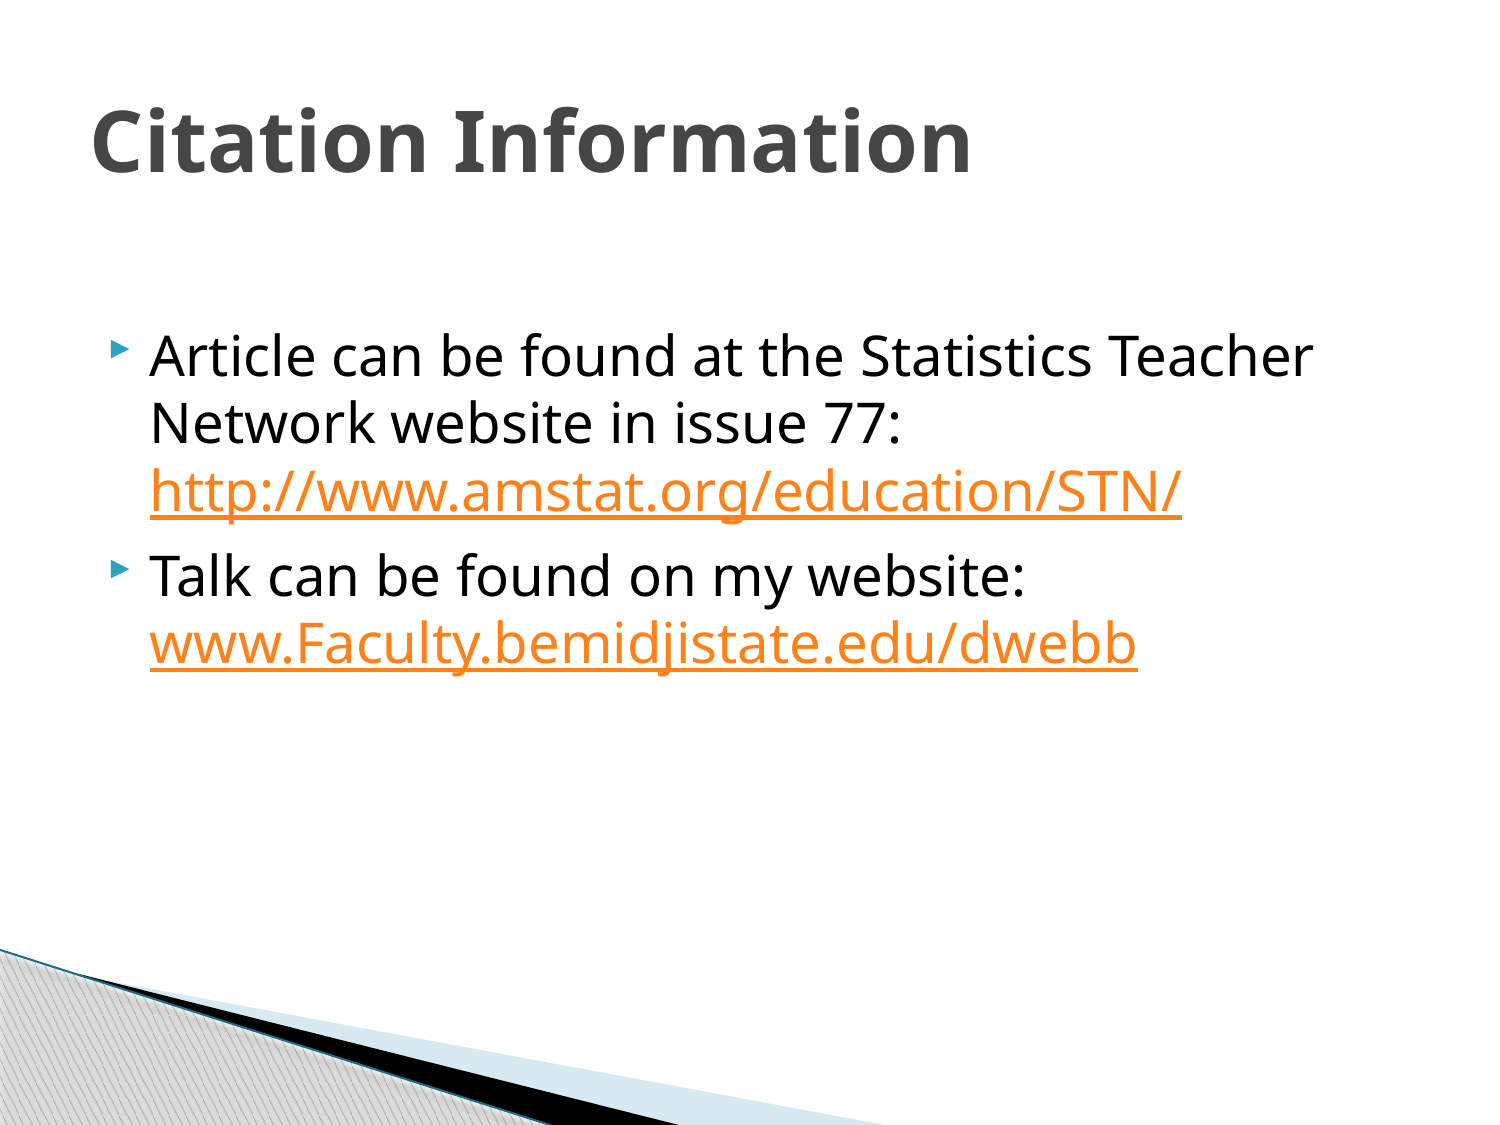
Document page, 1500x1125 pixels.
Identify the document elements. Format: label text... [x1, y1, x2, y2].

list Article can be found at the Statistics Teacher Network website in issue 77: http://www.amstat.org/education/STN/ Talk can be found on my website: www.Faculty.bemidjistate.edu/dwebb [75, 312, 1425, 813]
title Citation Information [75, 45, 1425, 233]
